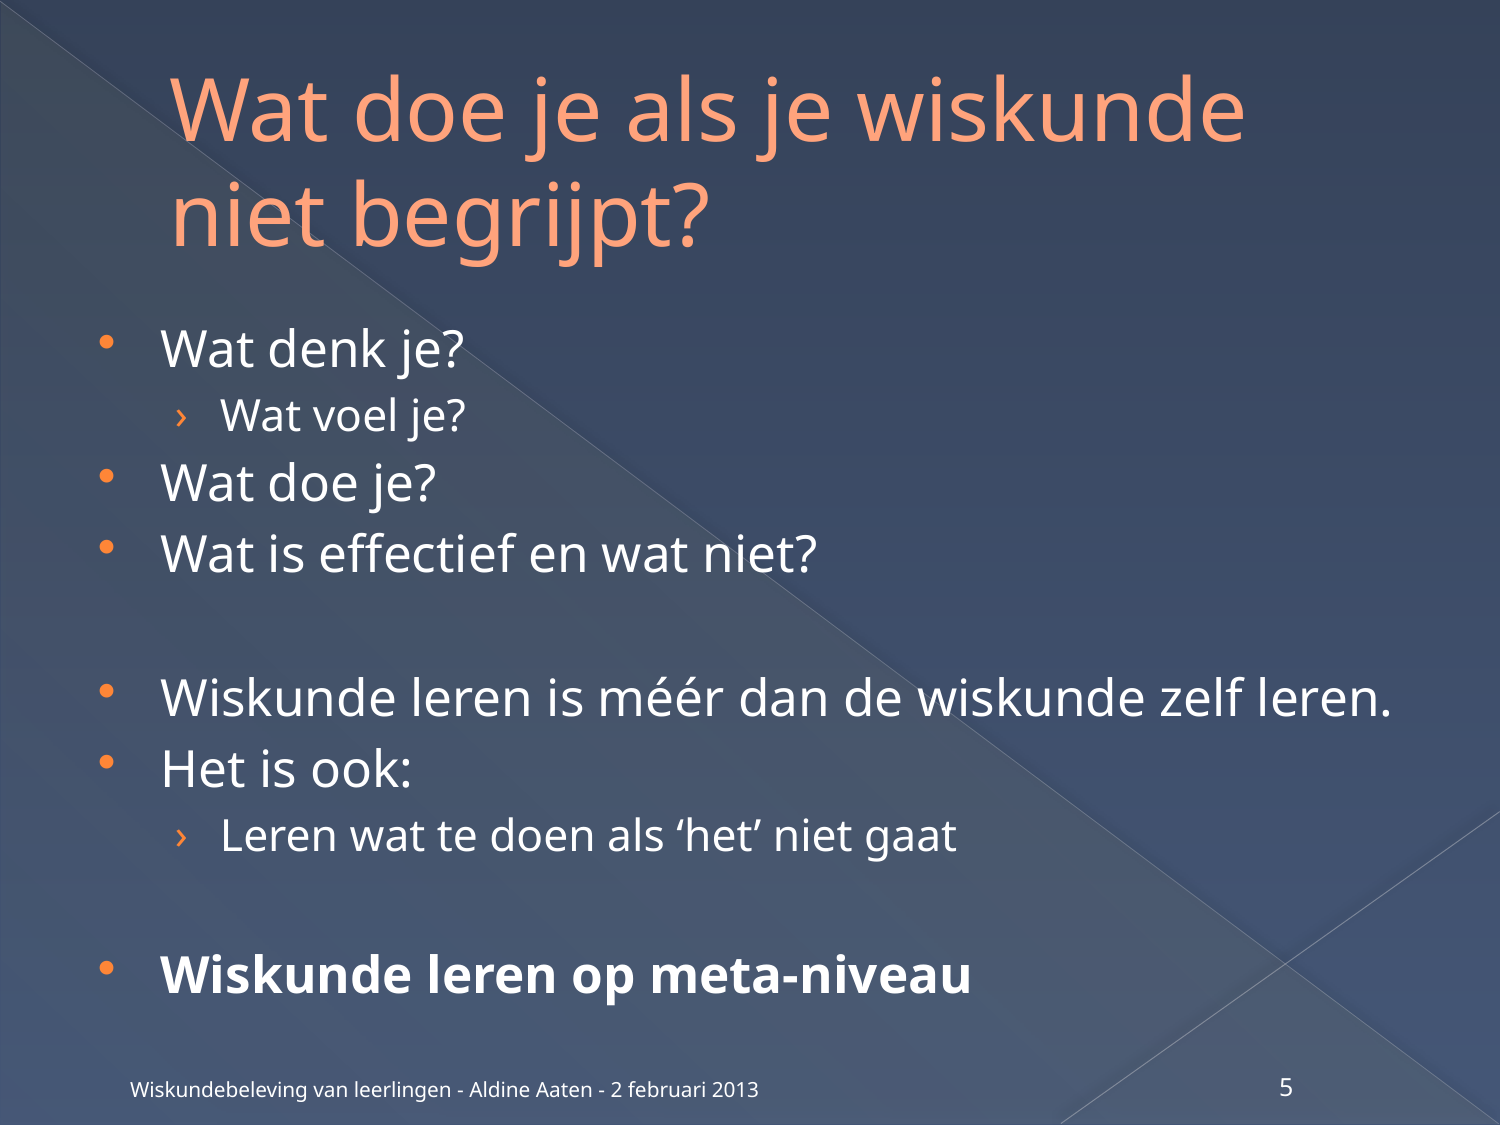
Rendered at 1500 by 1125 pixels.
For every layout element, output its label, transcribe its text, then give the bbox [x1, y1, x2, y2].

list Wat denk je? Wat voel je? Wat doe je? Wat is effectief en wat niet? Wiskunde leren is méér dan de wiskunde zelf leren. Het is ook: Leren wat te doen als ‘het’ niet gaat Wiskunde leren op meta-niveau [75, 308, 1425, 1059]
title Wat doe je als je wiskunde niet begrijpt? [75, 43, 1425, 274]
footer Wiskundebeleving van leerlingen - Aldine Aaten - 2 februari 2013 [75, 1063, 774, 1113]
slide_number 5 [1245, 1063, 1328, 1113]
